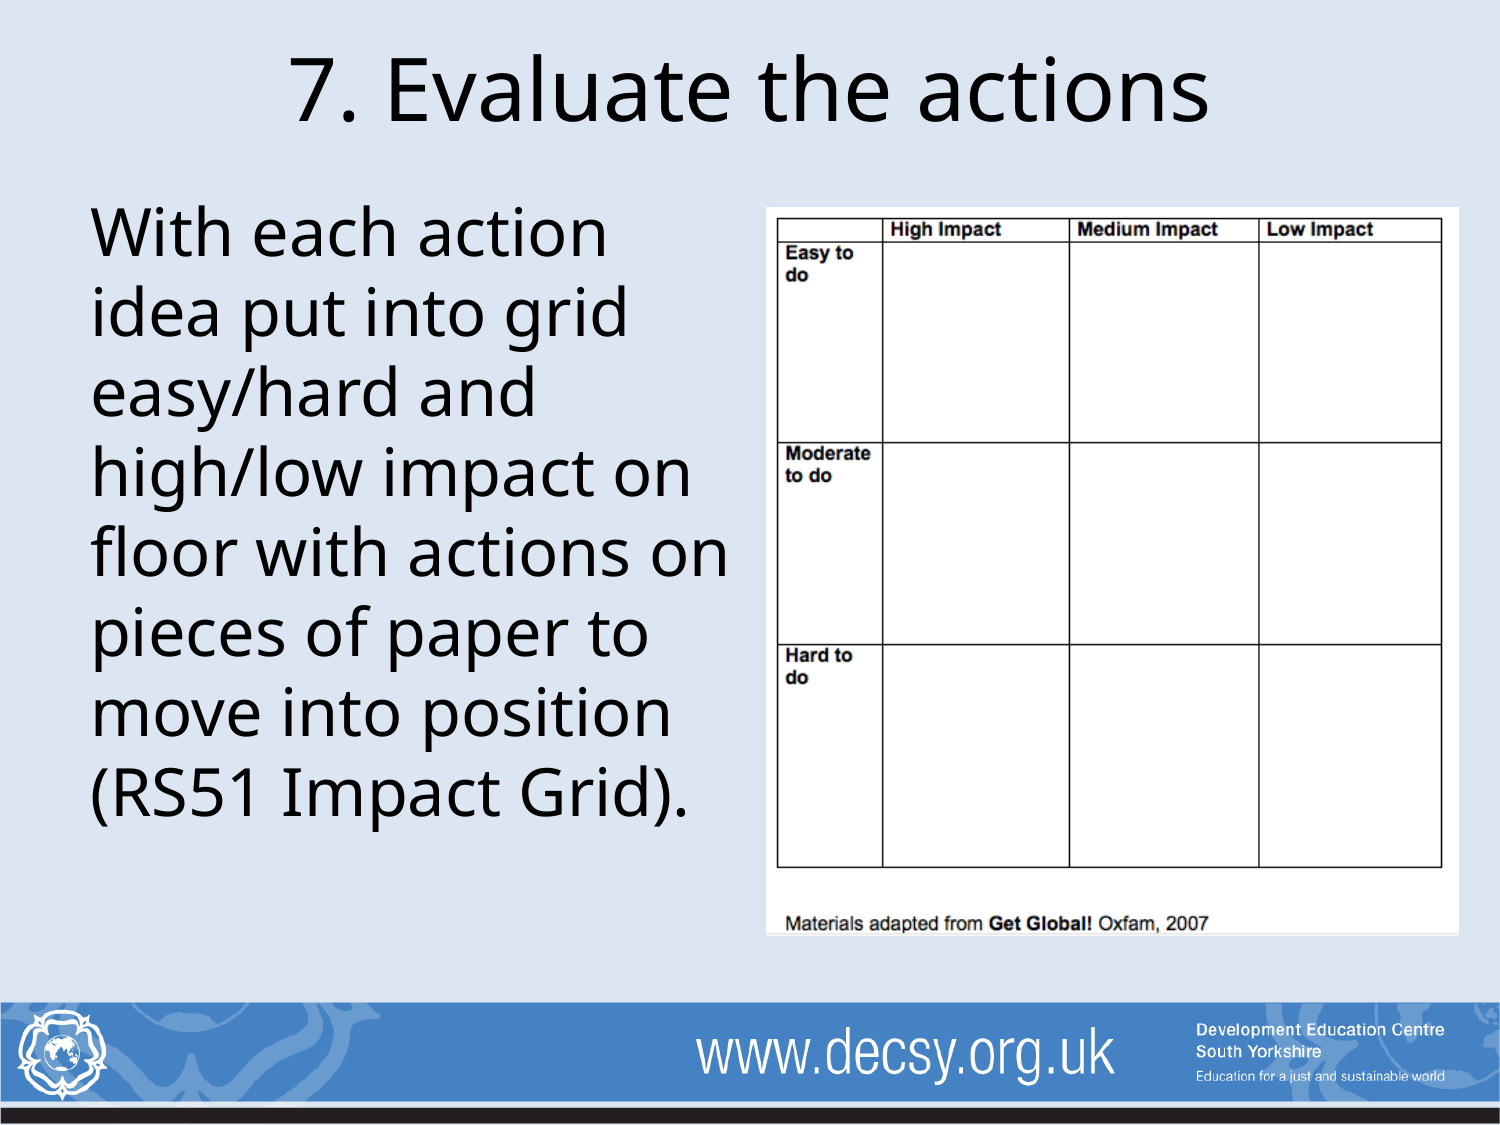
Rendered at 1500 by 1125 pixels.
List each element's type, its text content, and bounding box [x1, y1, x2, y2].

title 7. Evaluate the actions [75, 25, 1425, 148]
picture [766, 207, 1459, 936]
list With each action idea put into grid easy/hard and high/low impact on floor with actions on pieces of paper to move into position (RS51 Impact Grid). [75, 182, 767, 1005]
picture [0, 1002, 1500, 1125]
